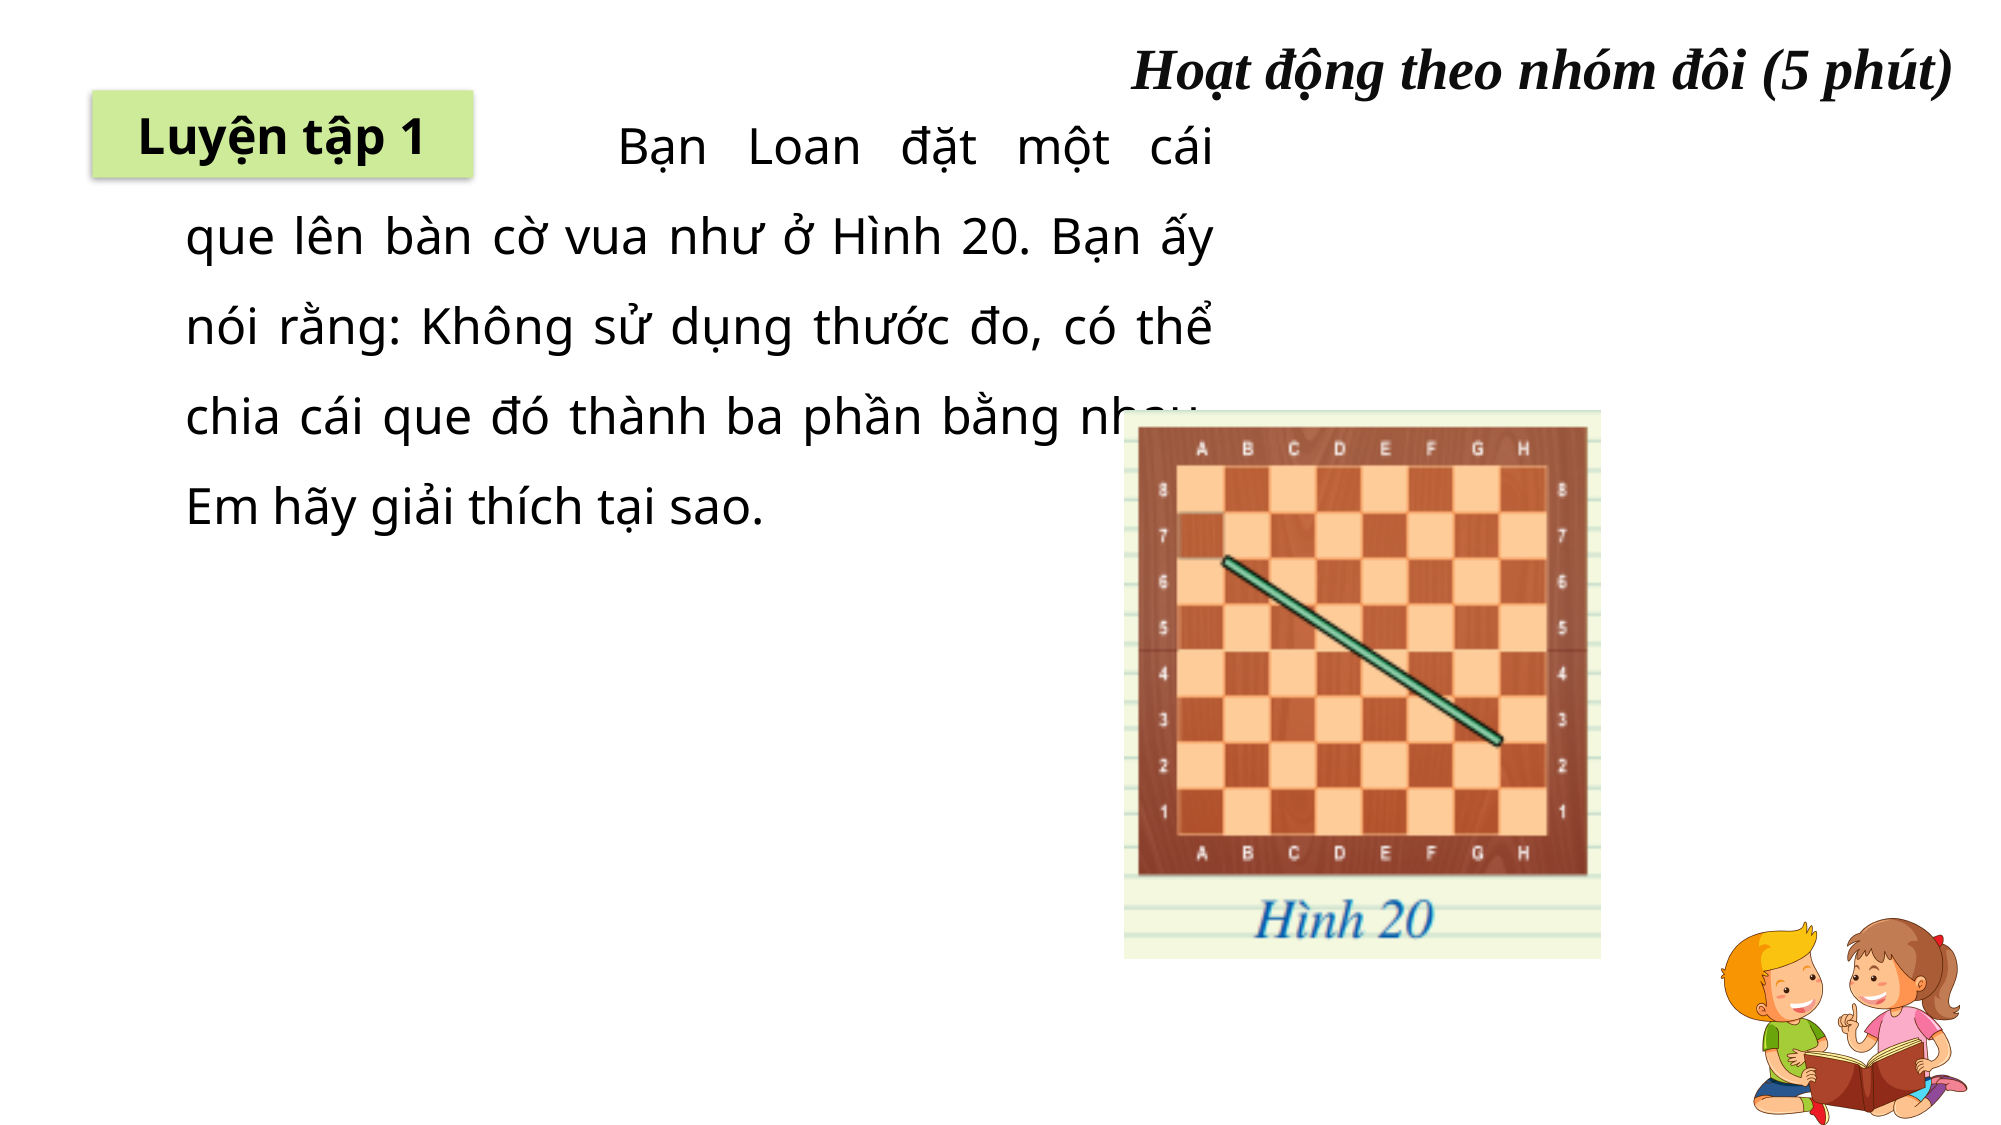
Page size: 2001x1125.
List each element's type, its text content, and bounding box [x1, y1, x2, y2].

text_box Bạn Loan đặt một cái que lên bàn cờ vua như ở Hình 20. Bạn ấy nói rằng: Không sử dụng thước đo, có thể chia cái que đó thành ba phần bằng nhau. Em hãy giải thích tại sao. [170, 76, 1230, 542]
text_box Hoạt động theo nhóm đôi (5 phút) [1116, 23, 2000, 209]
picture [1660, 918, 2000, 1125]
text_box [51, 76, 474, 192]
picture [1124, 410, 1601, 959]
